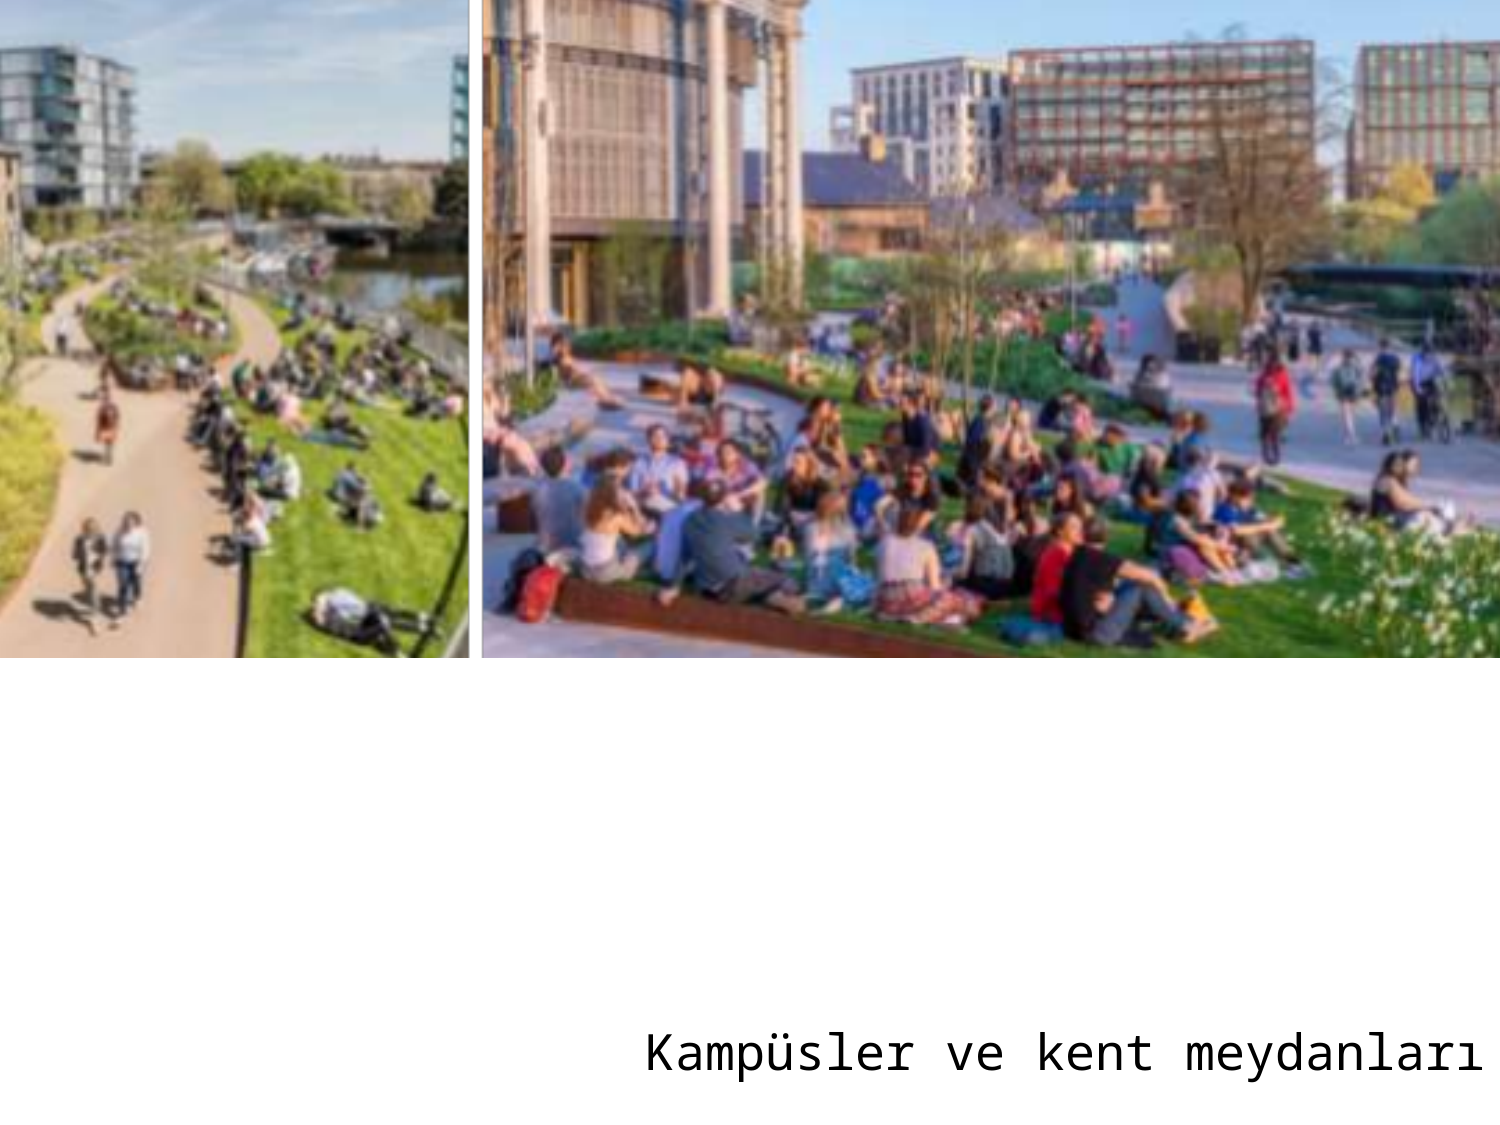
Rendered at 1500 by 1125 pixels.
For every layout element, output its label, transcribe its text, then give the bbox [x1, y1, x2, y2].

text_box Kampüsler ve kent meydanları [45, 1020, 1500, 1085]
picture [0, 0, 1500, 658]
